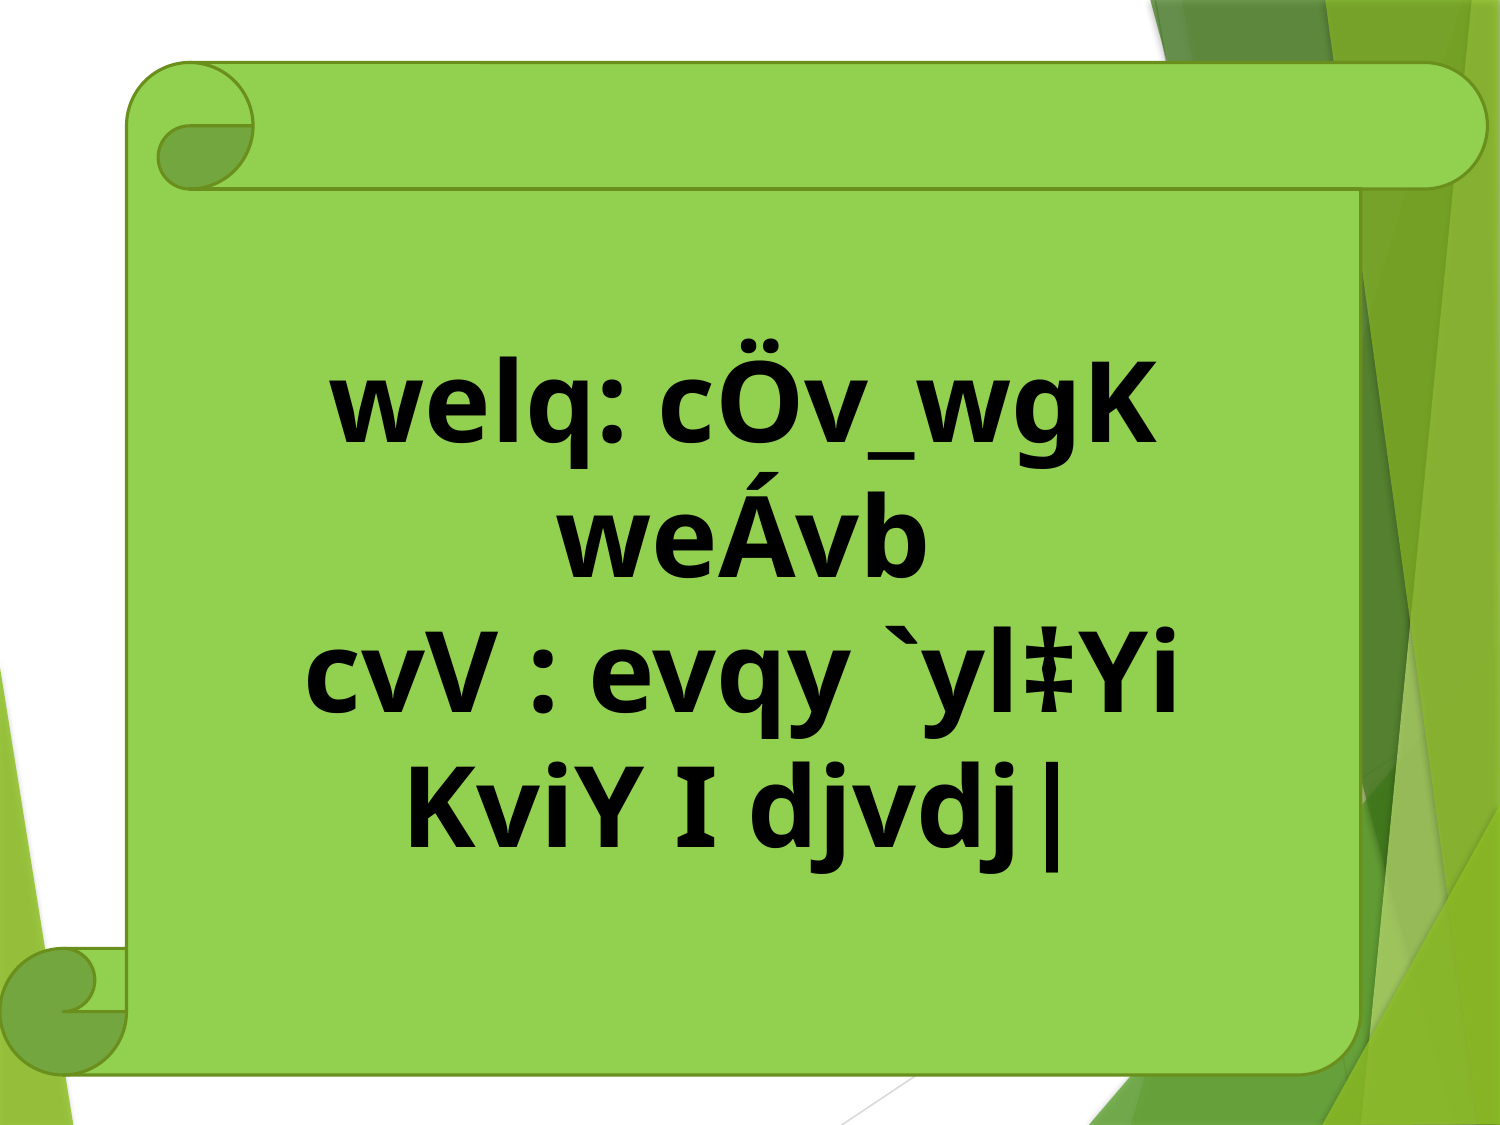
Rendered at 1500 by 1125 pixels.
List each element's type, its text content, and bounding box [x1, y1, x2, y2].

text_box [0, 60, 1489, 1077]
text_box welq: cÖv_wgK weÁvb cvV : evqy `yl‡Yi KviY I djvdj| [205, 187, 1281, 988]
